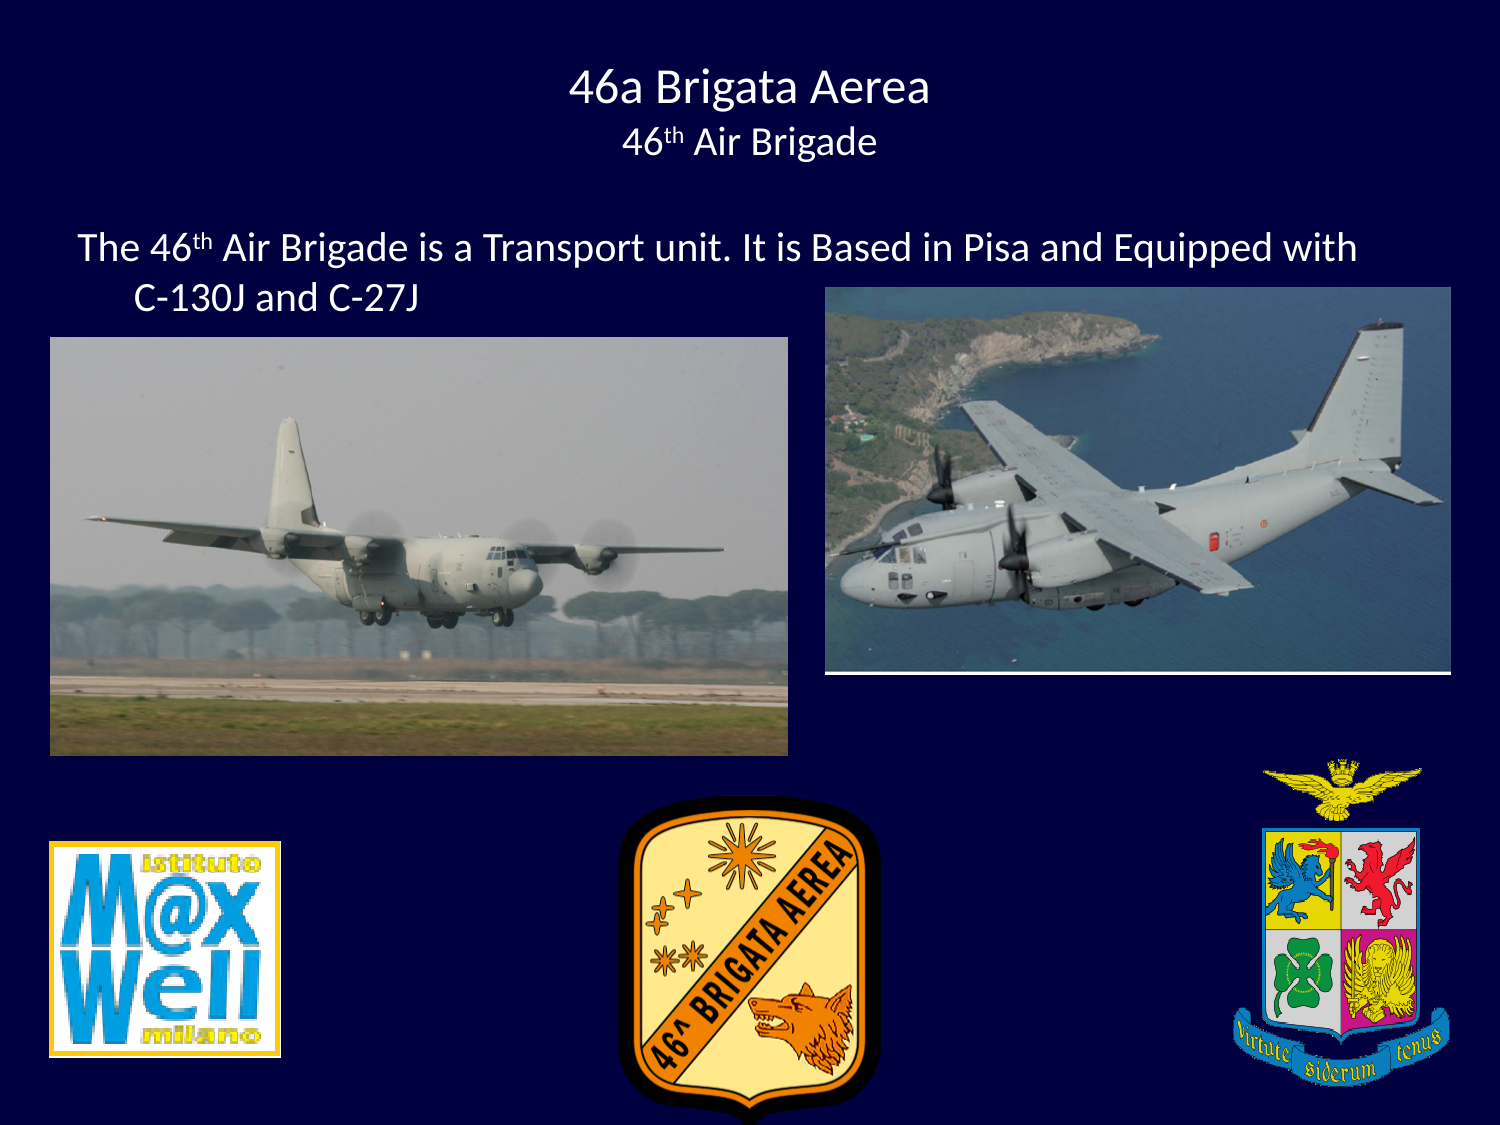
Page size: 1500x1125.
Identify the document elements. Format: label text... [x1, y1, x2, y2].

picture [0, 0, 1500, 1125]
list The 46th Air Brigade is a Transport unit. It is Based in Pisa and Equipped with C-130J and C-27J [62, 212, 1413, 955]
title 46a Brigata Aerea 46th Air Brigade [75, 45, 1425, 233]
